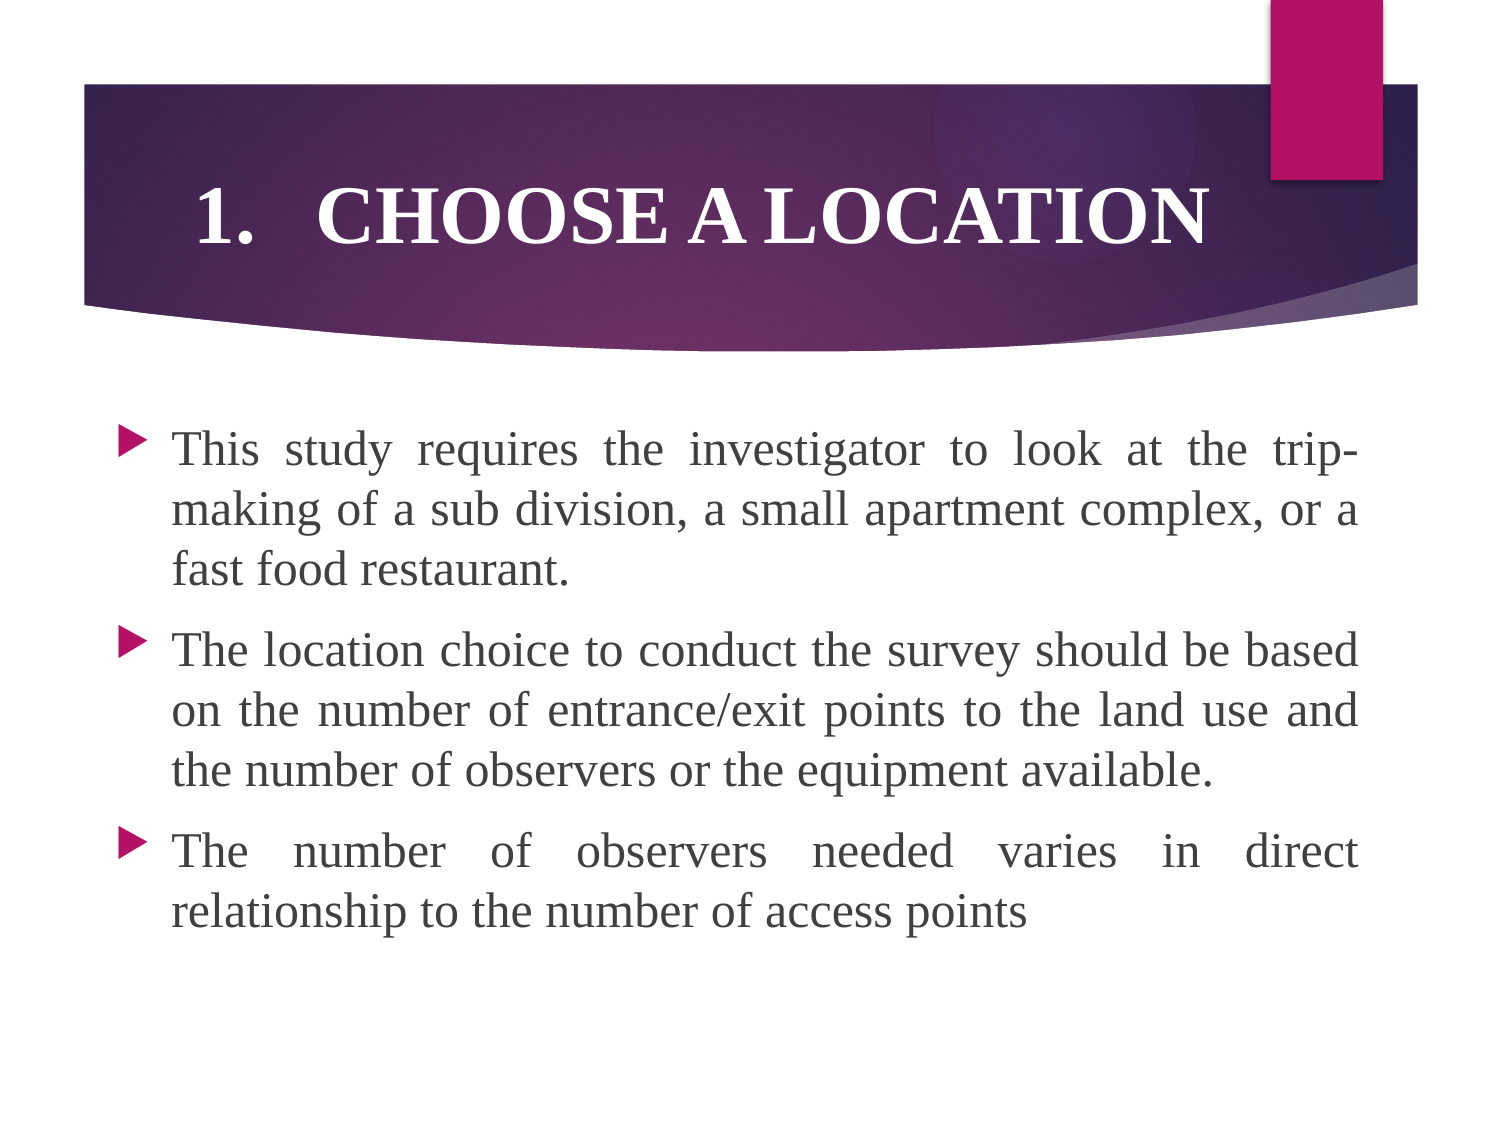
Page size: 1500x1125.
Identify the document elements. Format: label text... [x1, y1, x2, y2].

list This study requires the investigator to look at the trip- making of a sub division, a small apartment complex, or a fast food restaurant. The location choice to conduct the survey should be based on the number of entrance/exit points to the land use and the number of observers or the equipment available. The number of observers needed varies in direct relationship to the number of access points [99, 408, 1375, 988]
title CHOOSE A LOCATION [142, 152, 1263, 269]
